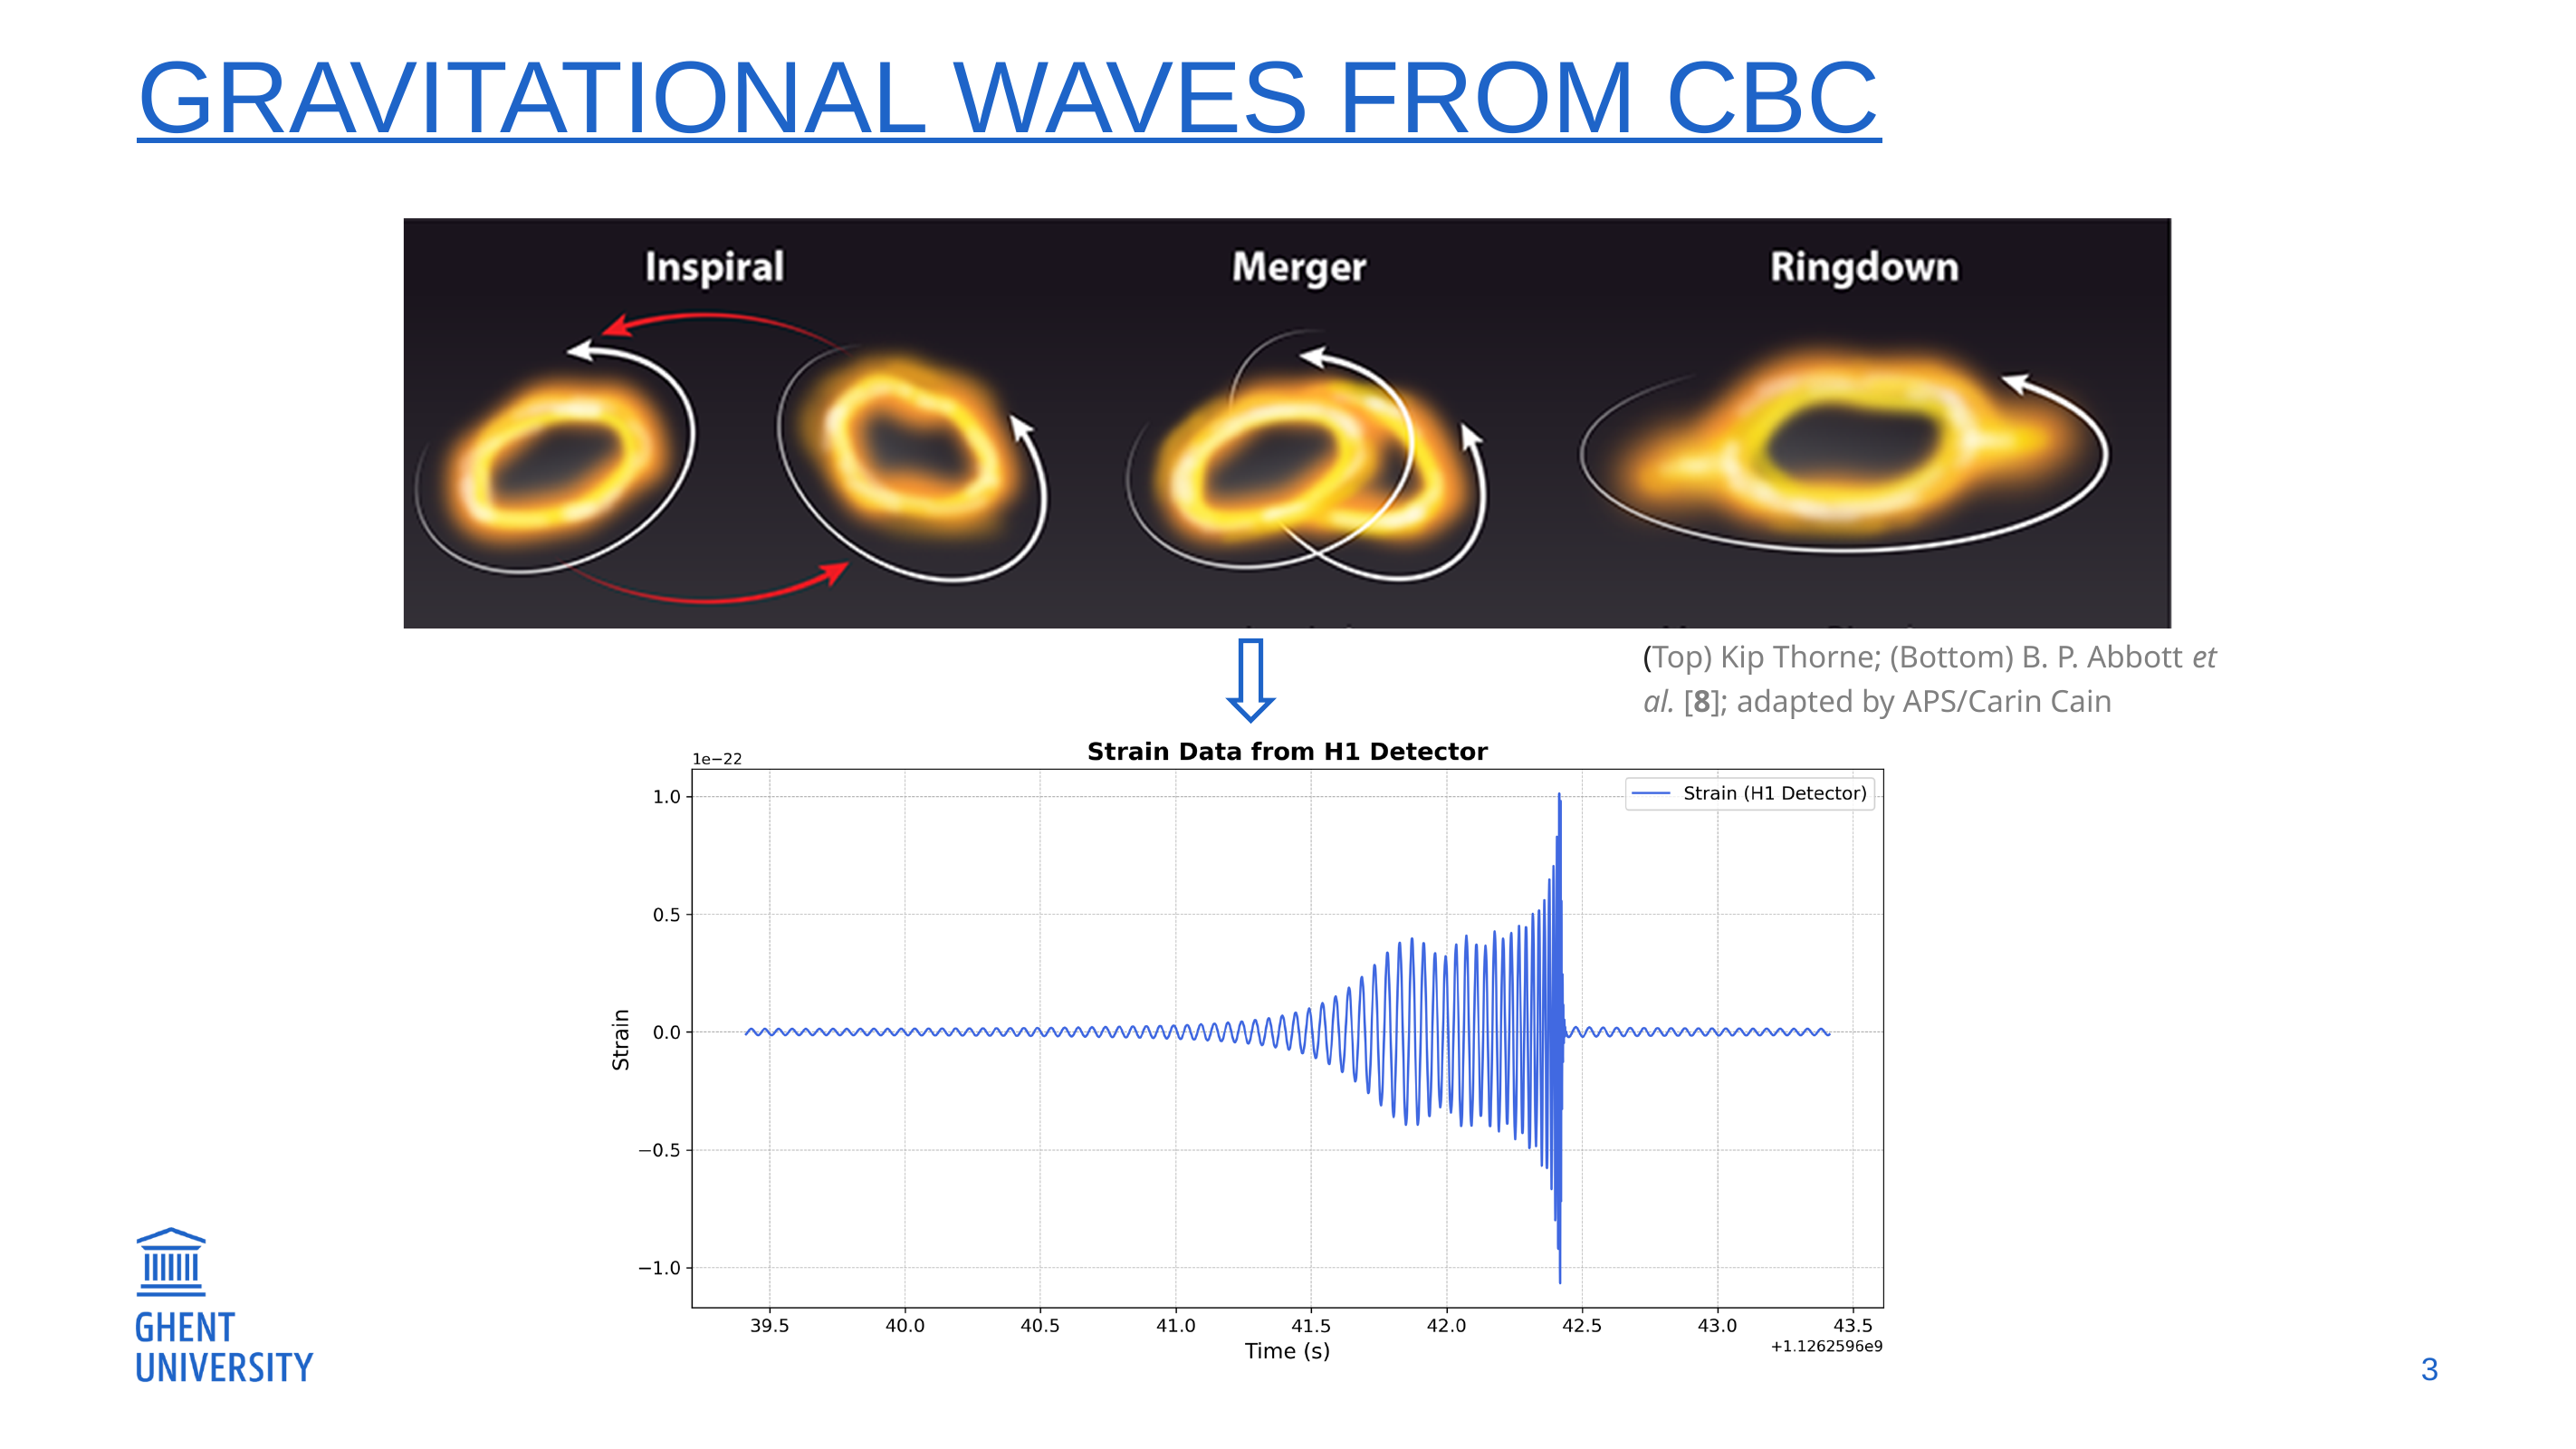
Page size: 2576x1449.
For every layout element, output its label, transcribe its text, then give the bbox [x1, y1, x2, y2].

picture [594, 724, 1900, 1377]
text_box [1228, 639, 1274, 722]
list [403, 218, 2172, 629]
slide_number 3 [2315, 1329, 2453, 1407]
title Gravitational waves from CBC [123, 37, 2456, 166]
text_box (Top) Kip Thorne; (Bottom) B. P. Abbott et al. [8]; adapted by APS/Carin Cain [1629, 624, 2244, 730]
picture [68, 1175, 411, 1449]
